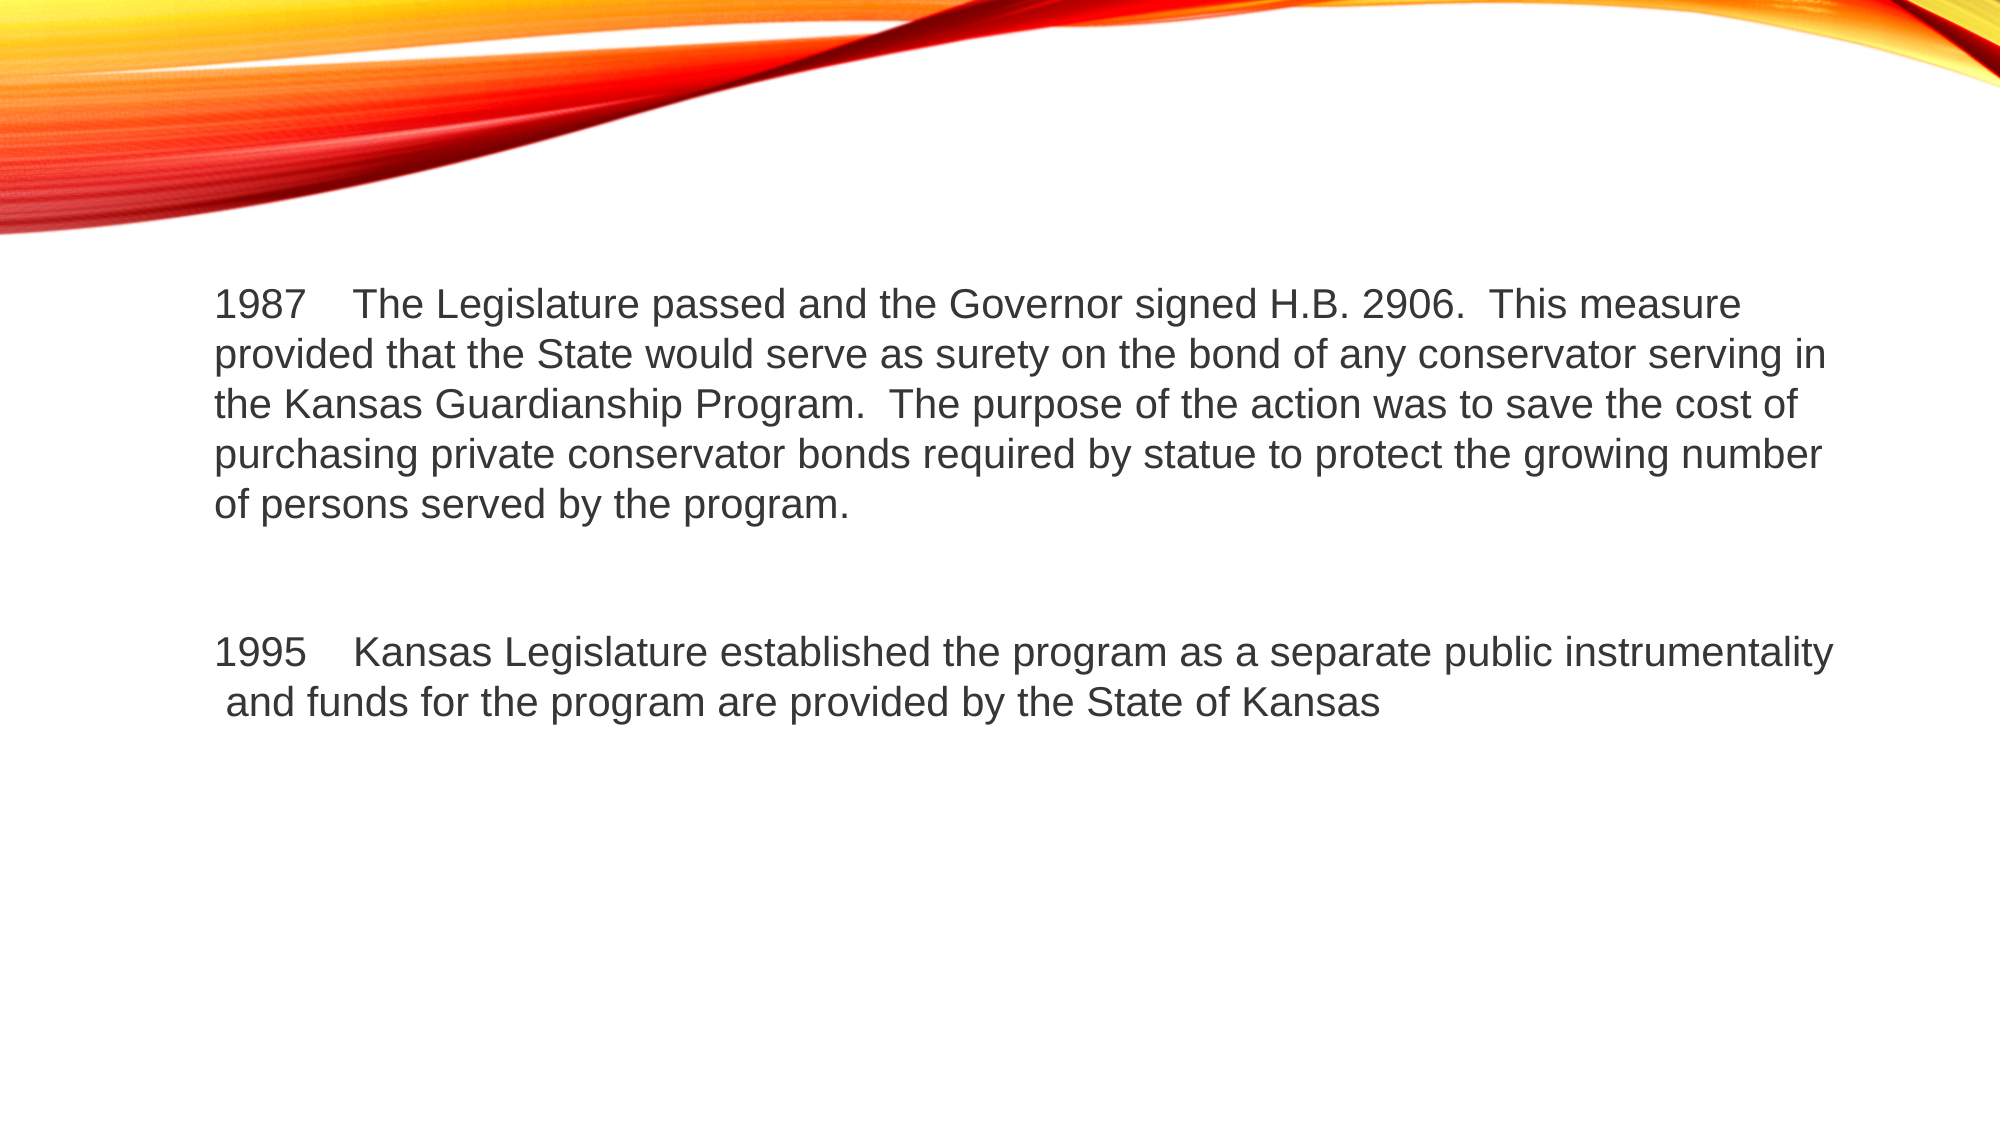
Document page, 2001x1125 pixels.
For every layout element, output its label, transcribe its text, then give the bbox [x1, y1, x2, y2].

text_box 1995 Kansas Legislature established the program as a separate public instrumentality and funds for the program are provided by the State of Kansas [199, 617, 1856, 733]
text_box 1987 The Legislature passed and the Governor signed H.B. 2906. This measure provided that the State would serve as surety on the bond of any conservator serving in the Kansas Guardianship Program. The purpose of the action was to save the cost of purchasing private conservator bonds required by statue to protect the growing number of persons served by the program. [199, 269, 1856, 535]
picture [0, 0, 2000, 237]
